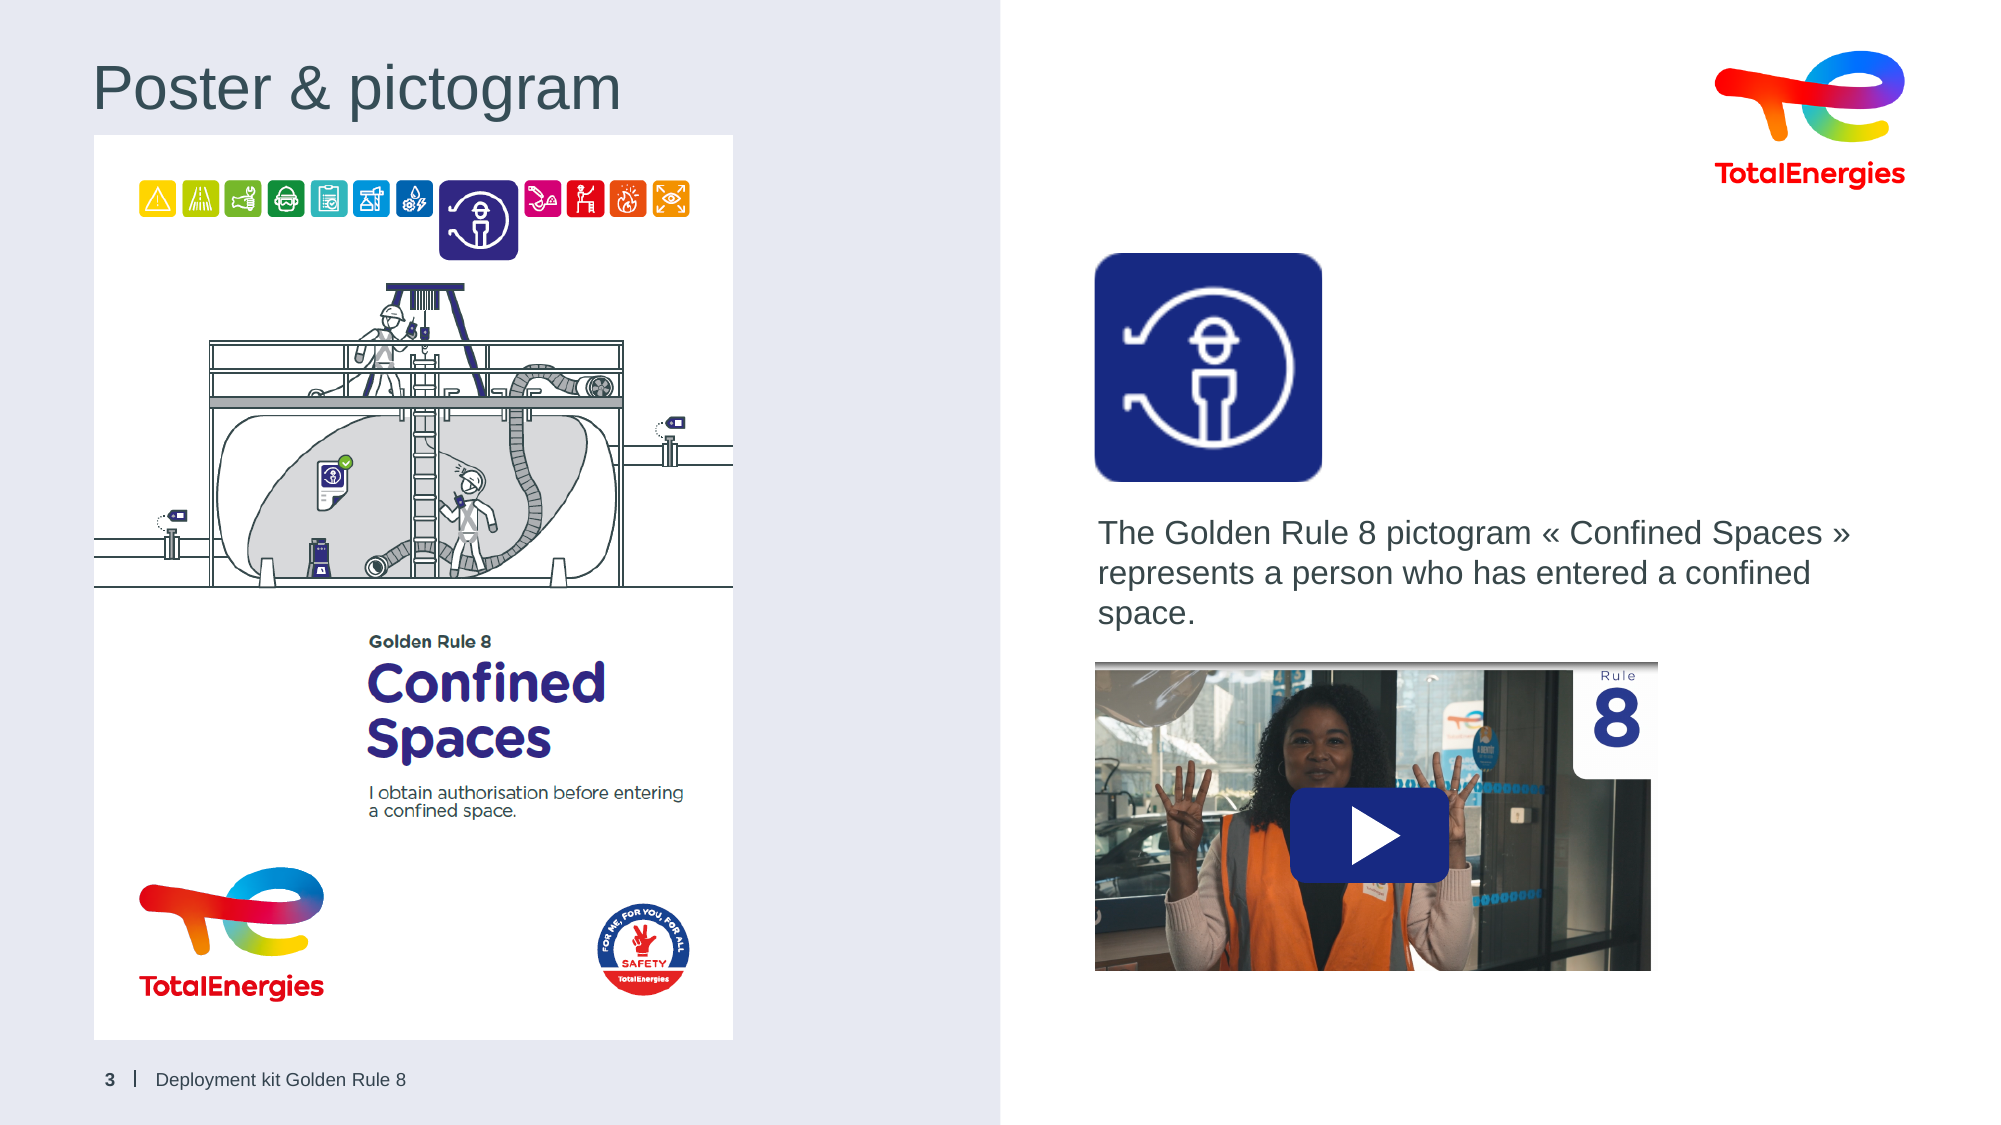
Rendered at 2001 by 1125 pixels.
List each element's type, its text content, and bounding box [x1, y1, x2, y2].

footer Deployment kit Golden Rule 8 [140, 1058, 732, 1100]
picture [1094, 253, 1323, 482]
slide_number 3 [35, 1058, 131, 1100]
picture [1688, 24, 1931, 216]
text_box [1095, 662, 1658, 971]
text_box [0, 0, 1001, 1125]
picture [94, 135, 733, 1040]
title Poster & pictogram [77, 39, 1672, 206]
text_box The Golden Rule 8 pictogram « Confined Spaces » represents a person who has entered a confined space. [1097, 511, 1909, 632]
